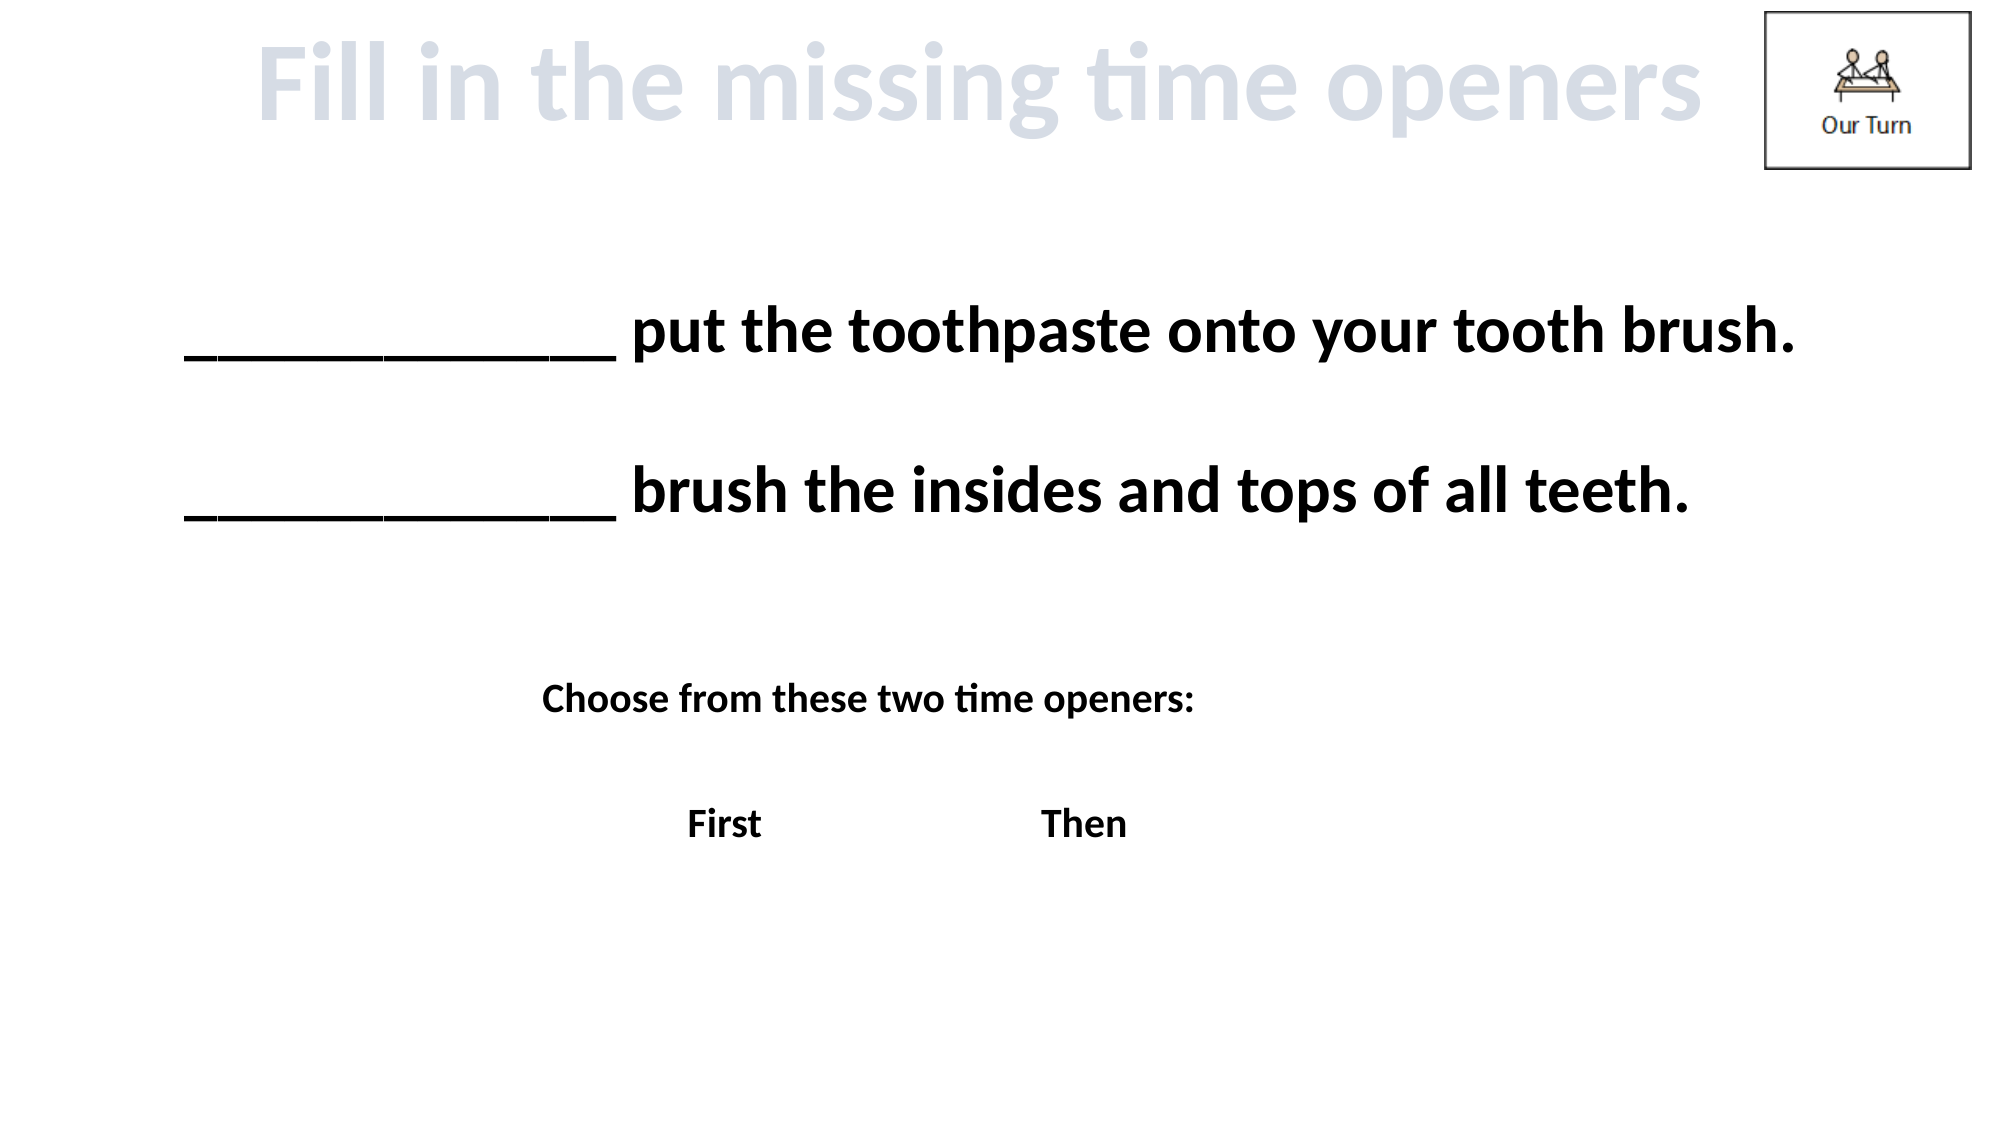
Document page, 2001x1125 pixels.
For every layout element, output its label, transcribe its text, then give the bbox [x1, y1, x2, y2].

text_box Choose from these two time openers: [527, 663, 1211, 728]
text_box Fill in the missing time openers [241, 0, 1721, 150]
picture [1764, 11, 1972, 170]
text_box _____________ put the toothpaste onto your tooth brush. _____________ brush the insides and tops of all teeth. [170, 278, 1814, 534]
text_box First [672, 788, 778, 854]
text_box Then [1026, 788, 1143, 854]
